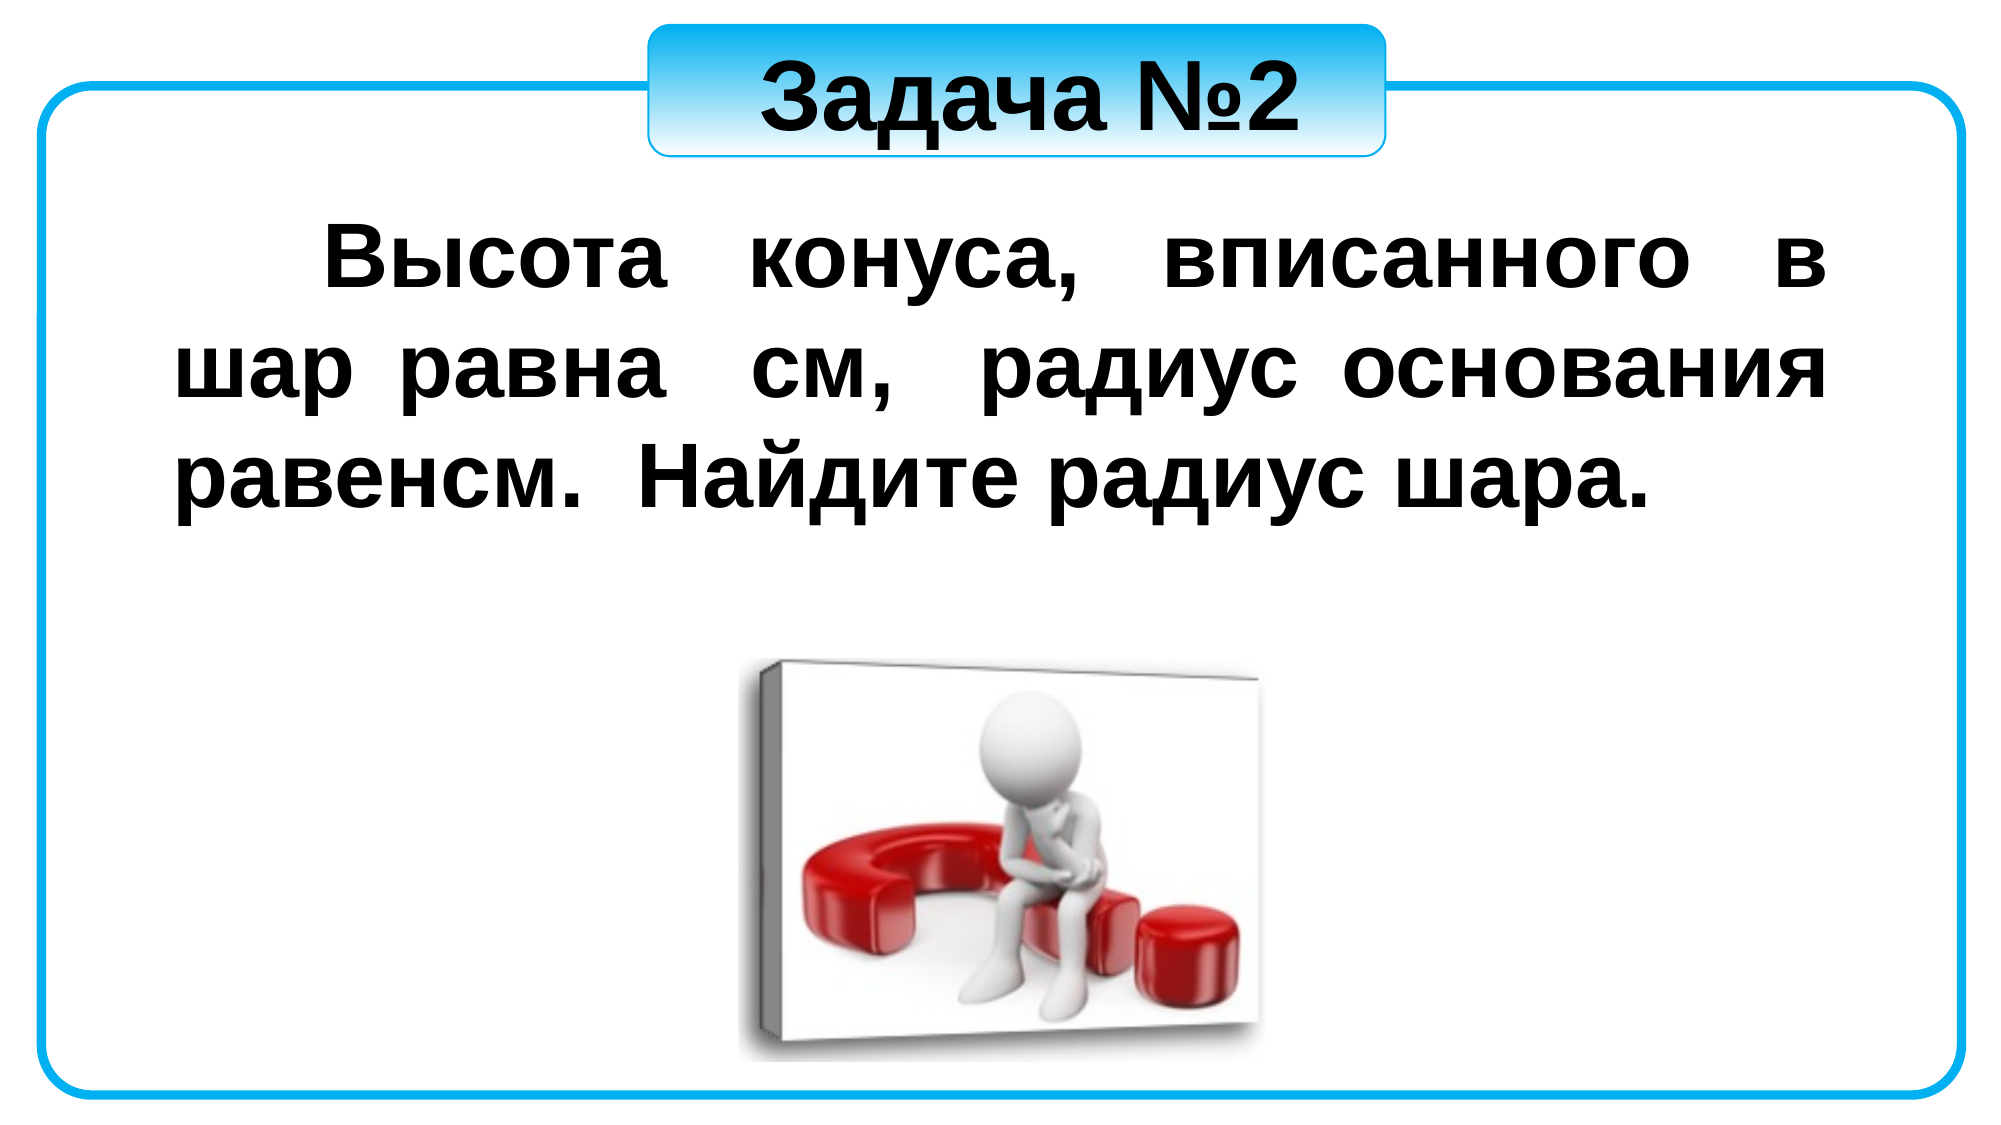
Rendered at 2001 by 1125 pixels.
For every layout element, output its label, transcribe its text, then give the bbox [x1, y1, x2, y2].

text_box Задача №2 [647, 23, 1387, 158]
picture [738, 658, 1265, 1062]
text_box [40, 84, 1963, 1097]
